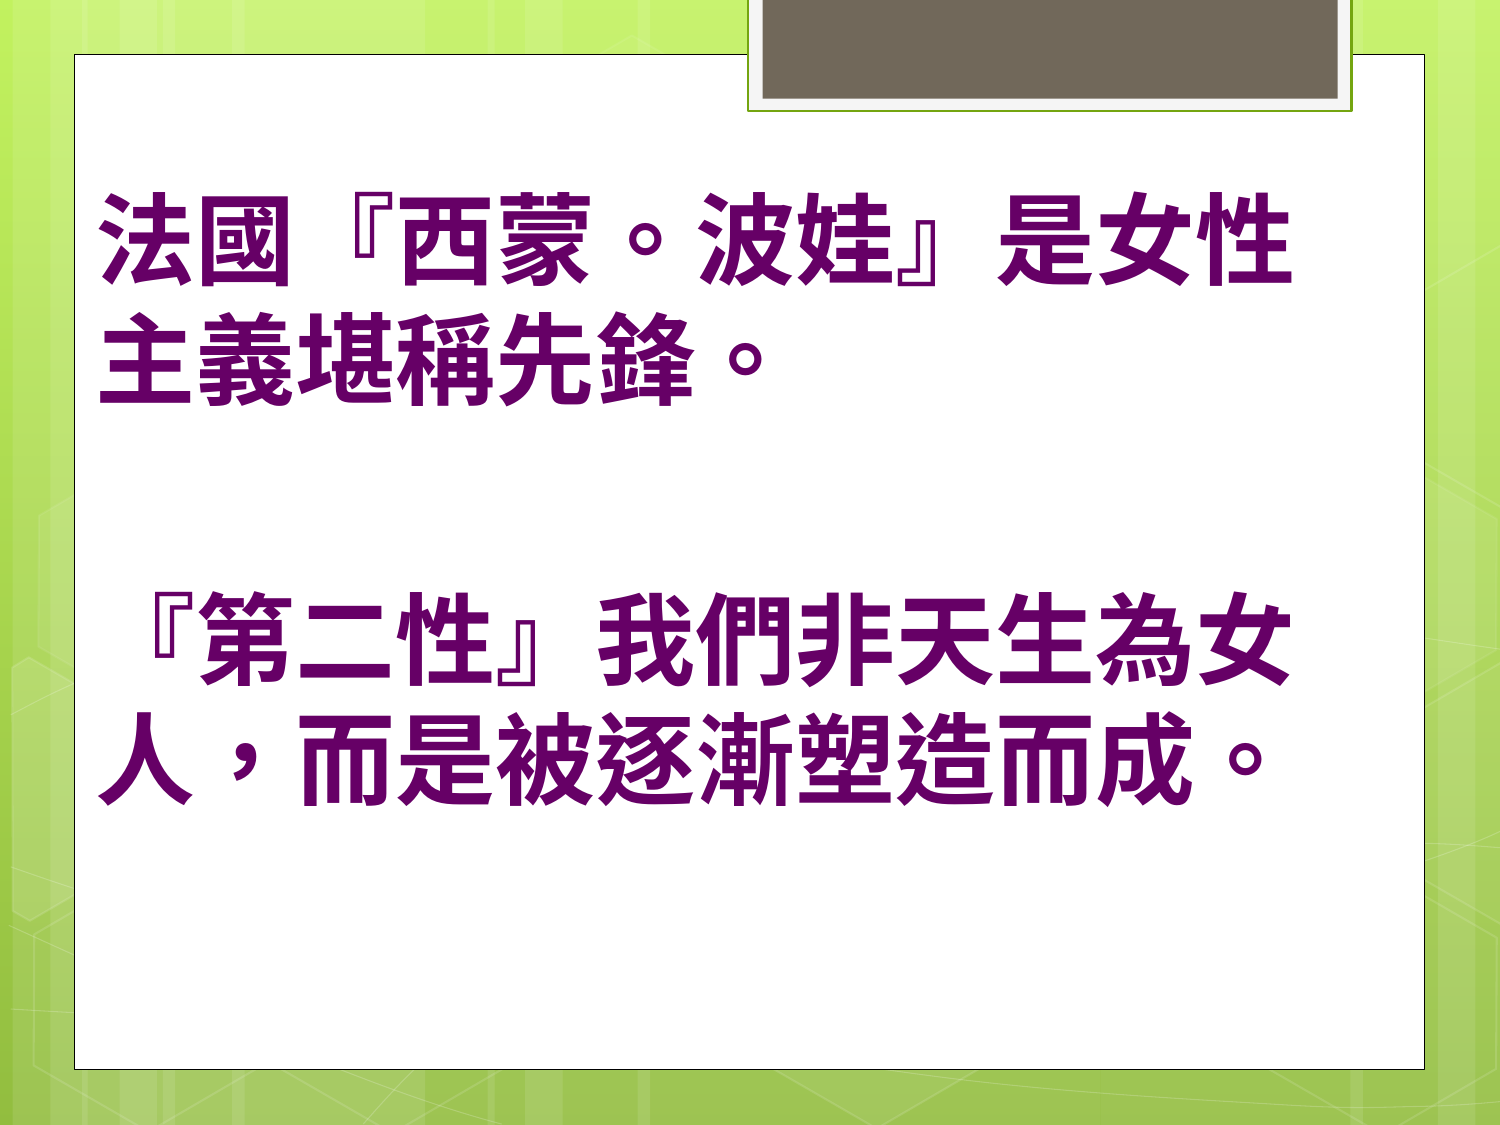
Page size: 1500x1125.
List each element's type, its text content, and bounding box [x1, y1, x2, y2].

list 法國『西蒙。波娃』是女性主義堪稱先鋒。 『第二性』我們非天生為女人，而是被逐漸塑造而成。 [69, 170, 1396, 957]
